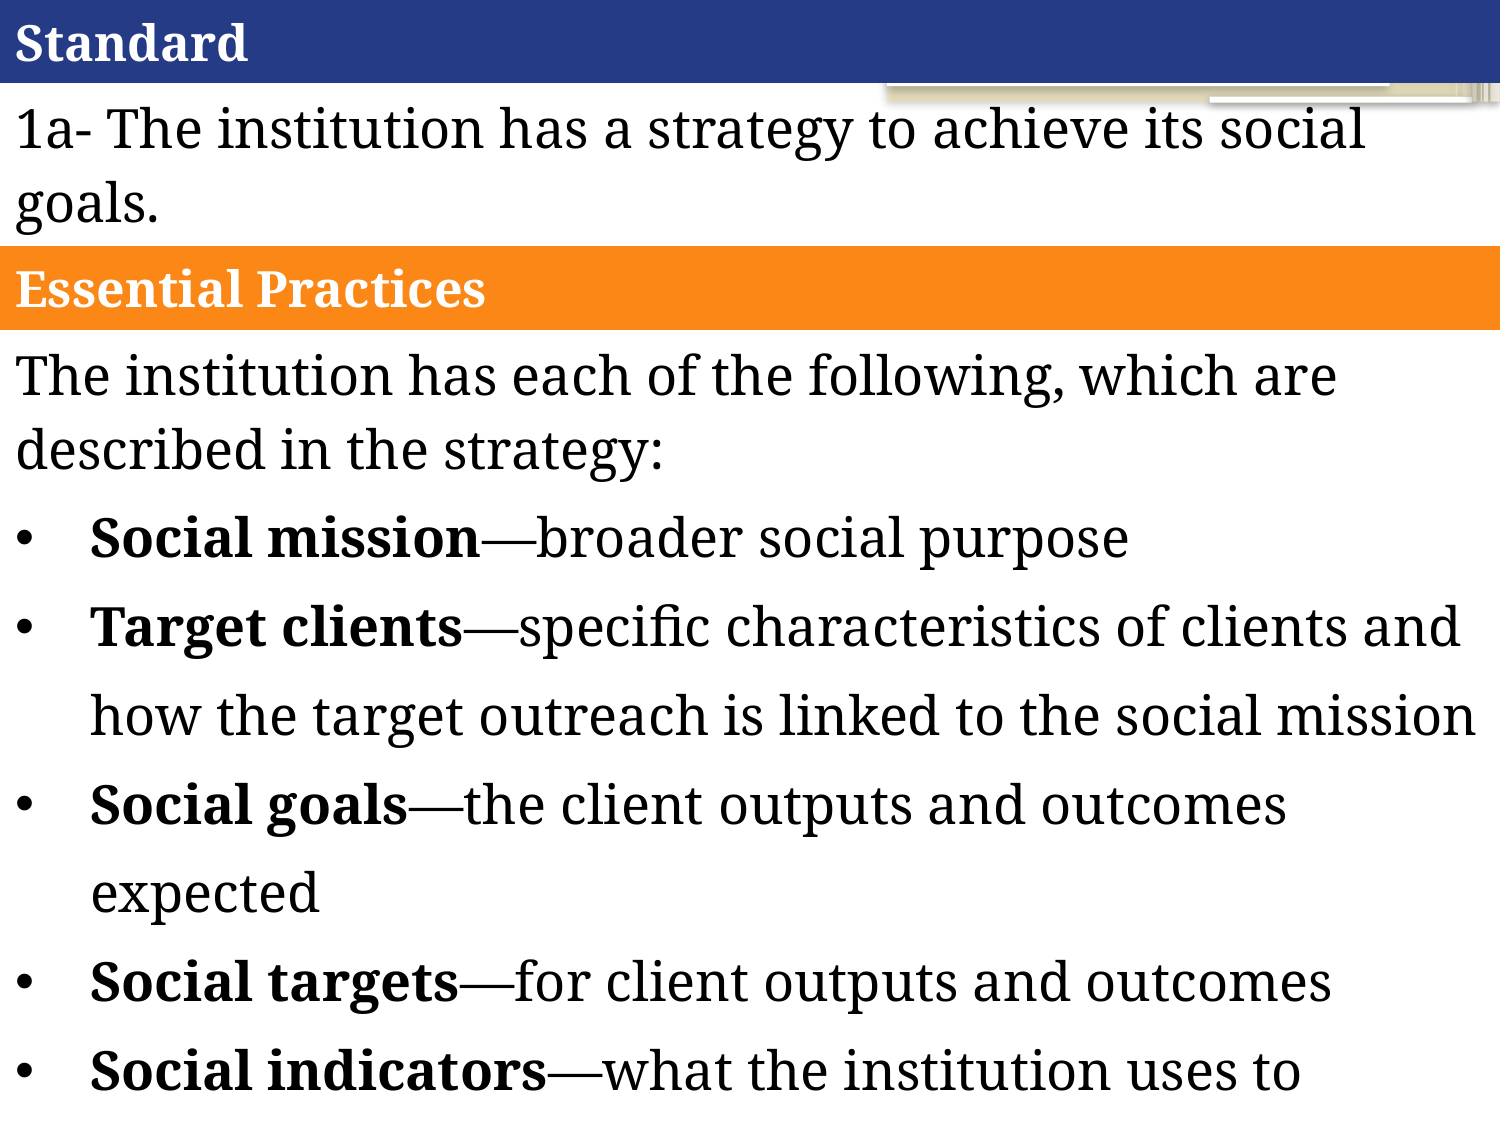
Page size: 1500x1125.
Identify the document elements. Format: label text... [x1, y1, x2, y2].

table_cell Essential Practices [0, 246, 1500, 330]
table_cell The institution has each of the following, which are described in the strategy: Social mission—broader social purpose Target clients—specific characteristics of clients and how the target outreach is linked to the social mission Social goals—the client outputs and outcomes expected Social targets—for client outputs and outcomes Social indicators—what the institution uses to measure progress toward achieving targets How to achieve social goals—products, services, delivery models and channels used [0, 330, 1500, 1125]
table_cell 1a- The institution has a strategy to achieve its social goals. [0, 83, 1500, 246]
table_header Standard [0, 0, 1500, 83]
